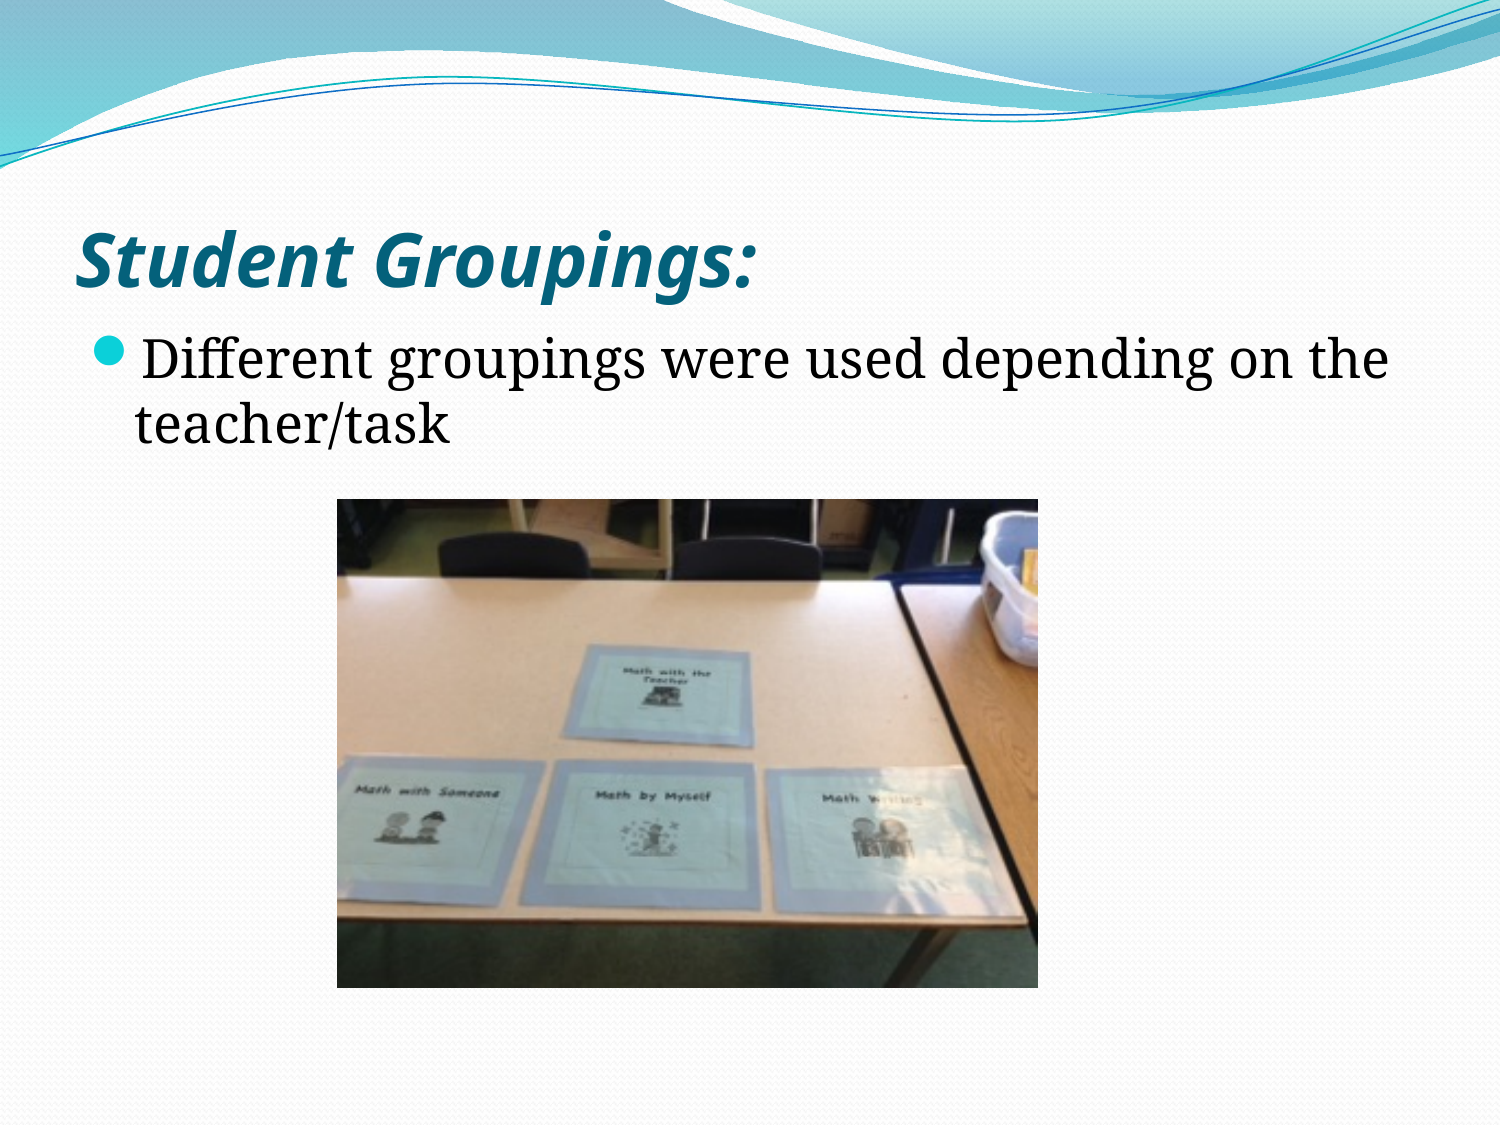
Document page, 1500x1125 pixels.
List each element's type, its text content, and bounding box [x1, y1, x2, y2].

picture [337, 499, 1038, 988]
list Different groupings were used depending on the teacher/task [75, 317, 1425, 1038]
title Student Groupings: [75, 115, 1425, 303]
